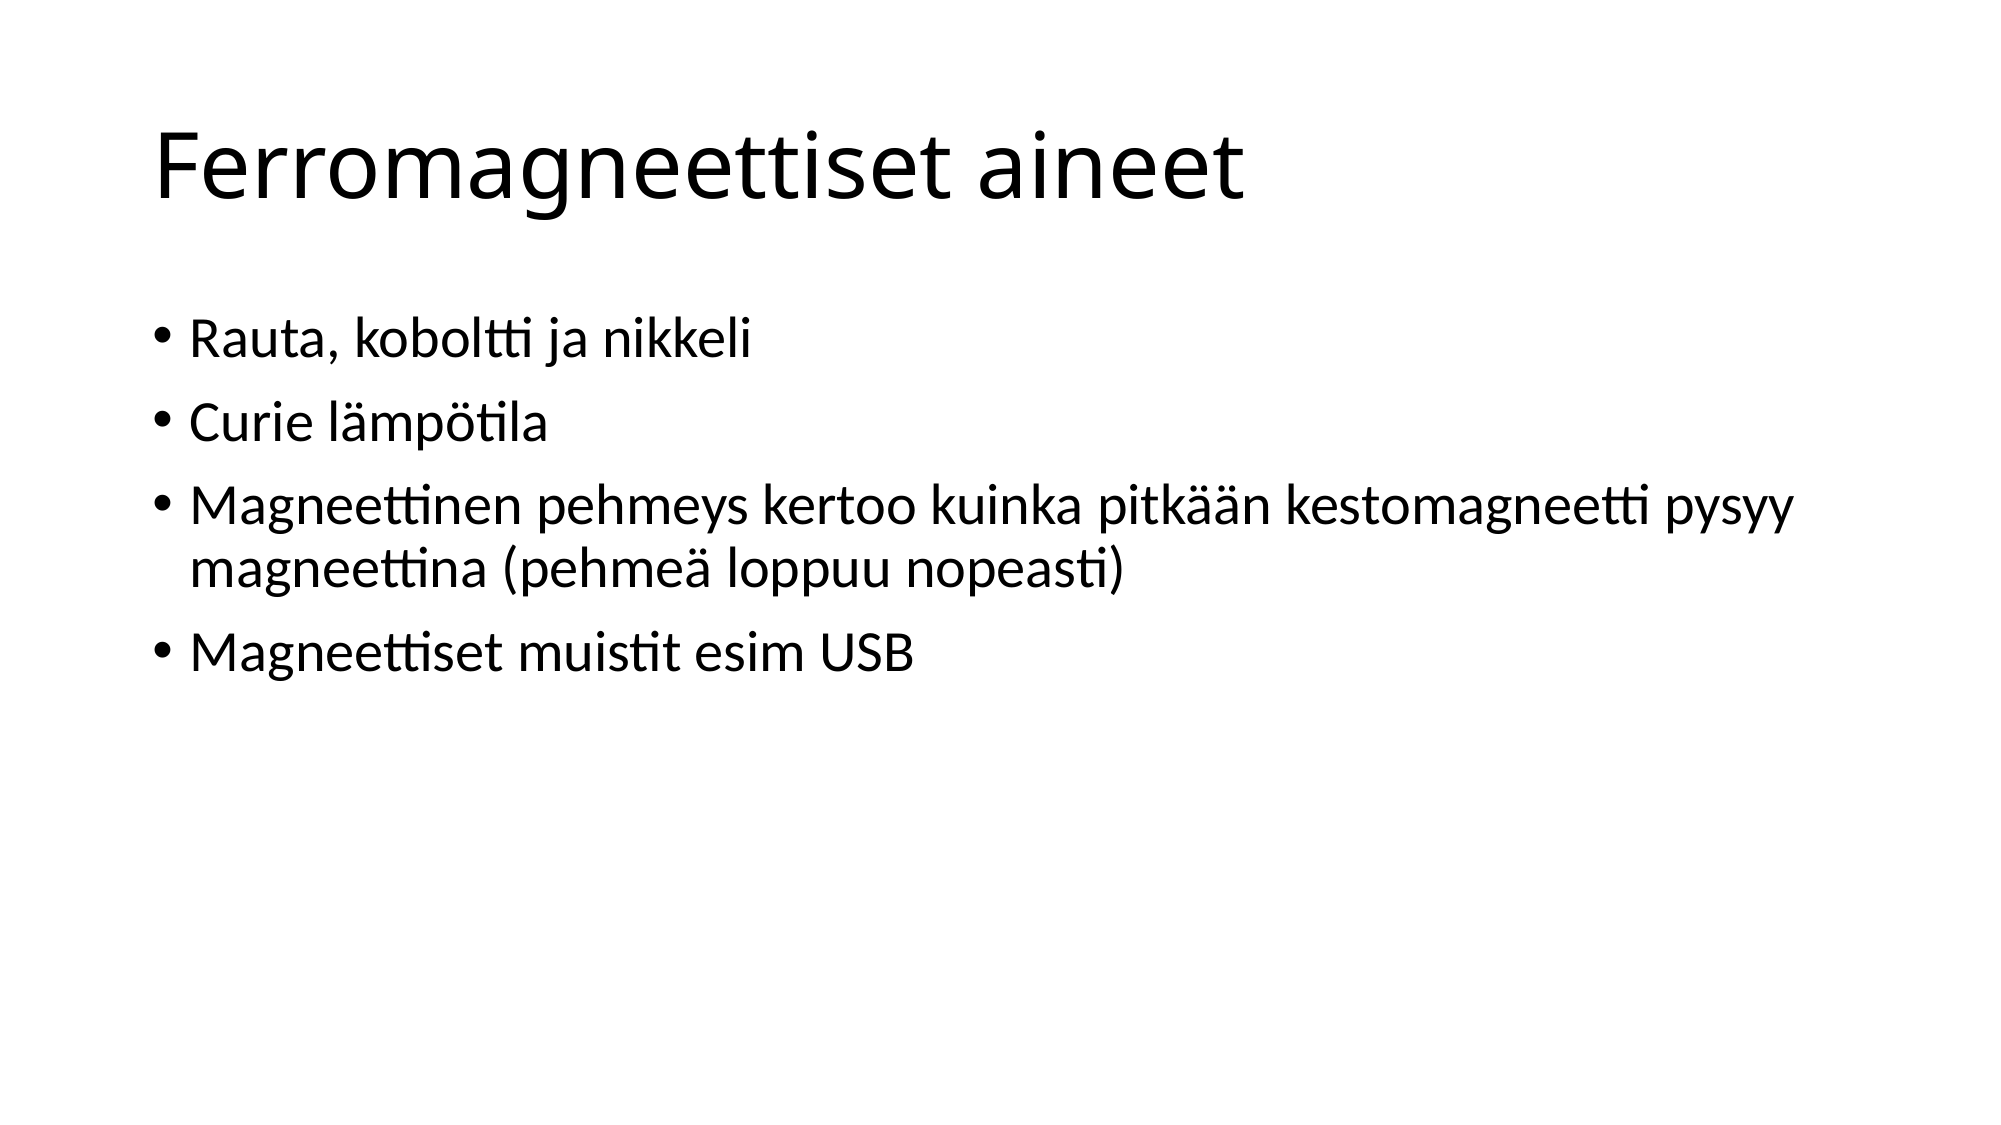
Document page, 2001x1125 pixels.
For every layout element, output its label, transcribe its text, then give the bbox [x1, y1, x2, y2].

title Ferromagneettiset aineet [137, 59, 1863, 278]
list Rauta, koboltti ja nikkeli Curie lämpötila Magneettinen pehmeys kertoo kuinka pitkään kestomagneetti pysyy magneettina (pehmeä loppuu nopeasti) Magneettiset muistit esim USB [137, 299, 1863, 1014]
